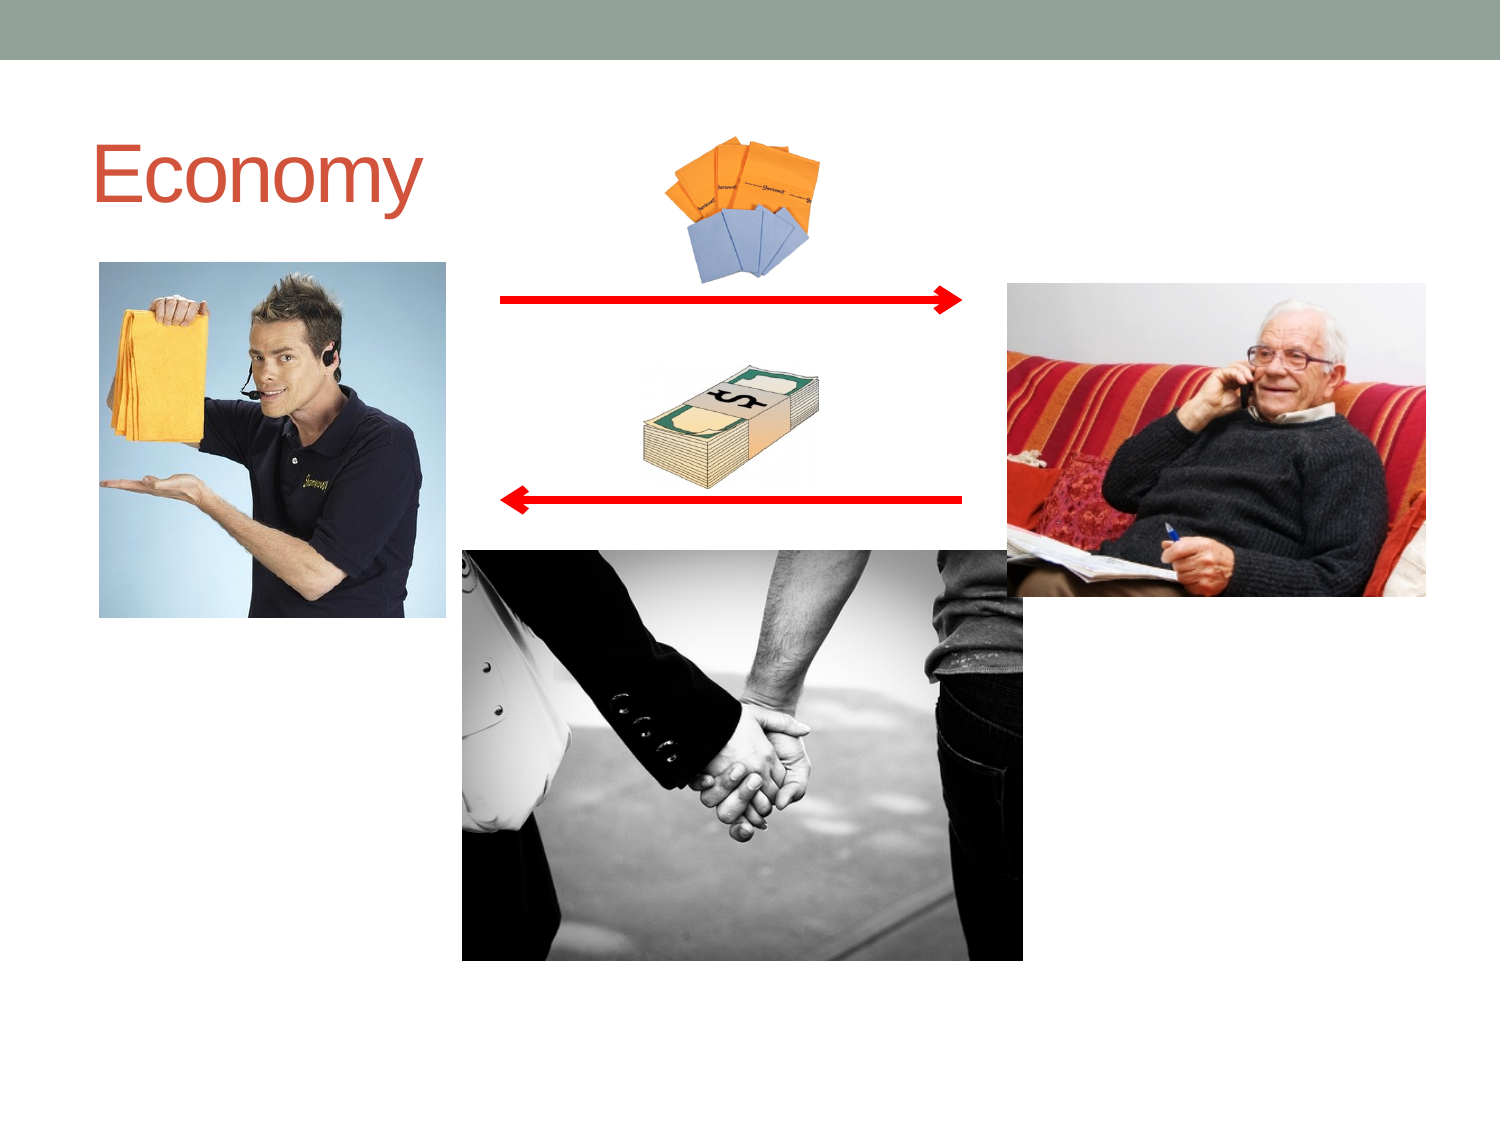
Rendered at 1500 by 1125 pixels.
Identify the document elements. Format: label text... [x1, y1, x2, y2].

title Economy [75, 87, 1425, 250]
picture [462, 283, 1426, 961]
picture [660, 133, 825, 284]
picture [643, 365, 819, 490]
picture [99, 262, 447, 618]
